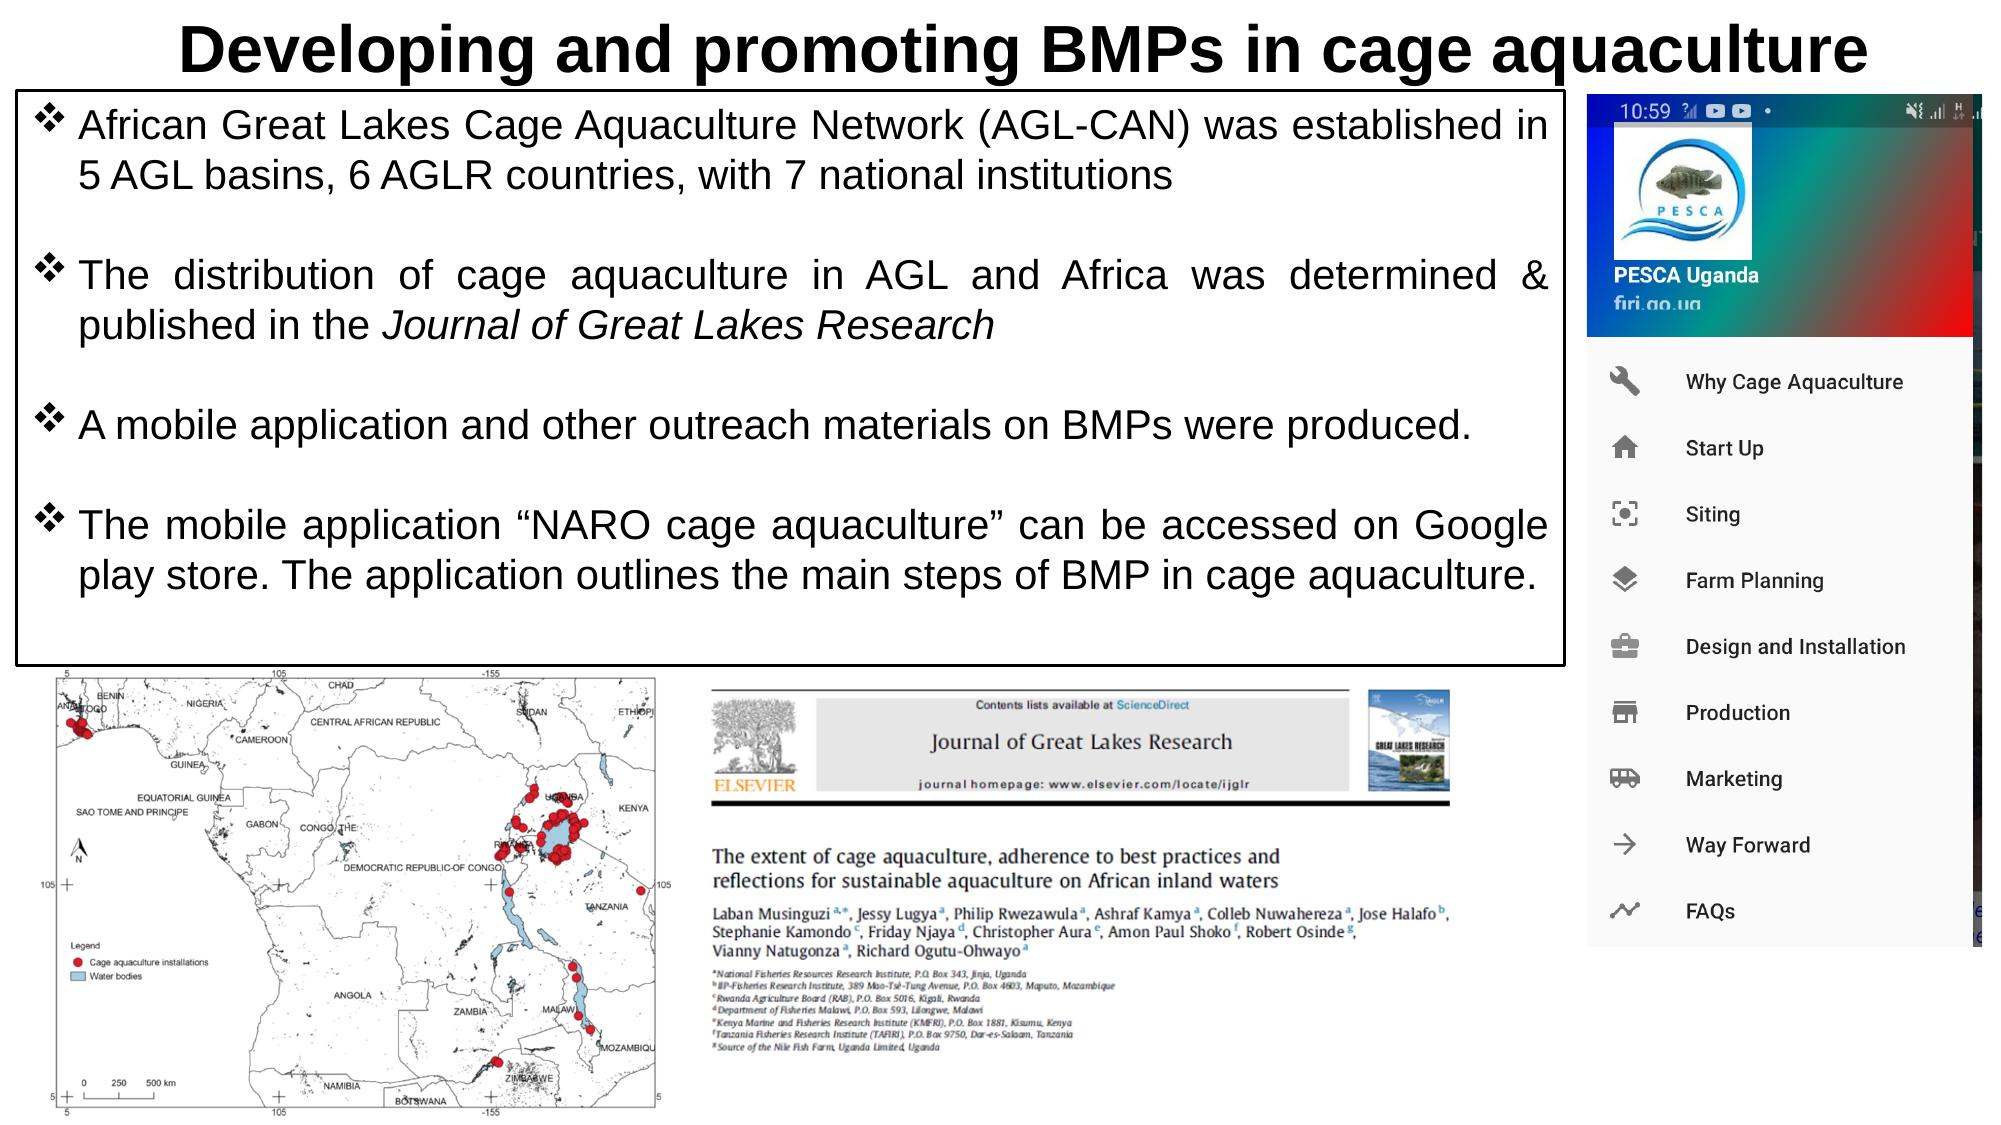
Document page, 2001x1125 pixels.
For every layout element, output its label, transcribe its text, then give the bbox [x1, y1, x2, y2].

text_box African Great Lakes Cage Aquaculture Network (AGL-CAN) was established in 5 AGL basins, 6 AGLR countries, with 7 national institutions The distribution of cage aquaculture in AGL and Africa was determined & published in the Journal of Great Lakes Research A mobile application and other outreach materials on BMPs were produced. The mobile application “NARO cage aquaculture” can be accessed on Google play store. The application outlines the main steps of BMP in cage aquaculture. [16, 90, 1565, 666]
picture [706, 686, 1451, 1061]
text_box Developing and promoting BMPs in cage aquaculture [145, 0, 1945, 93]
picture [1586, 94, 1983, 947]
picture [41, 670, 671, 1116]
